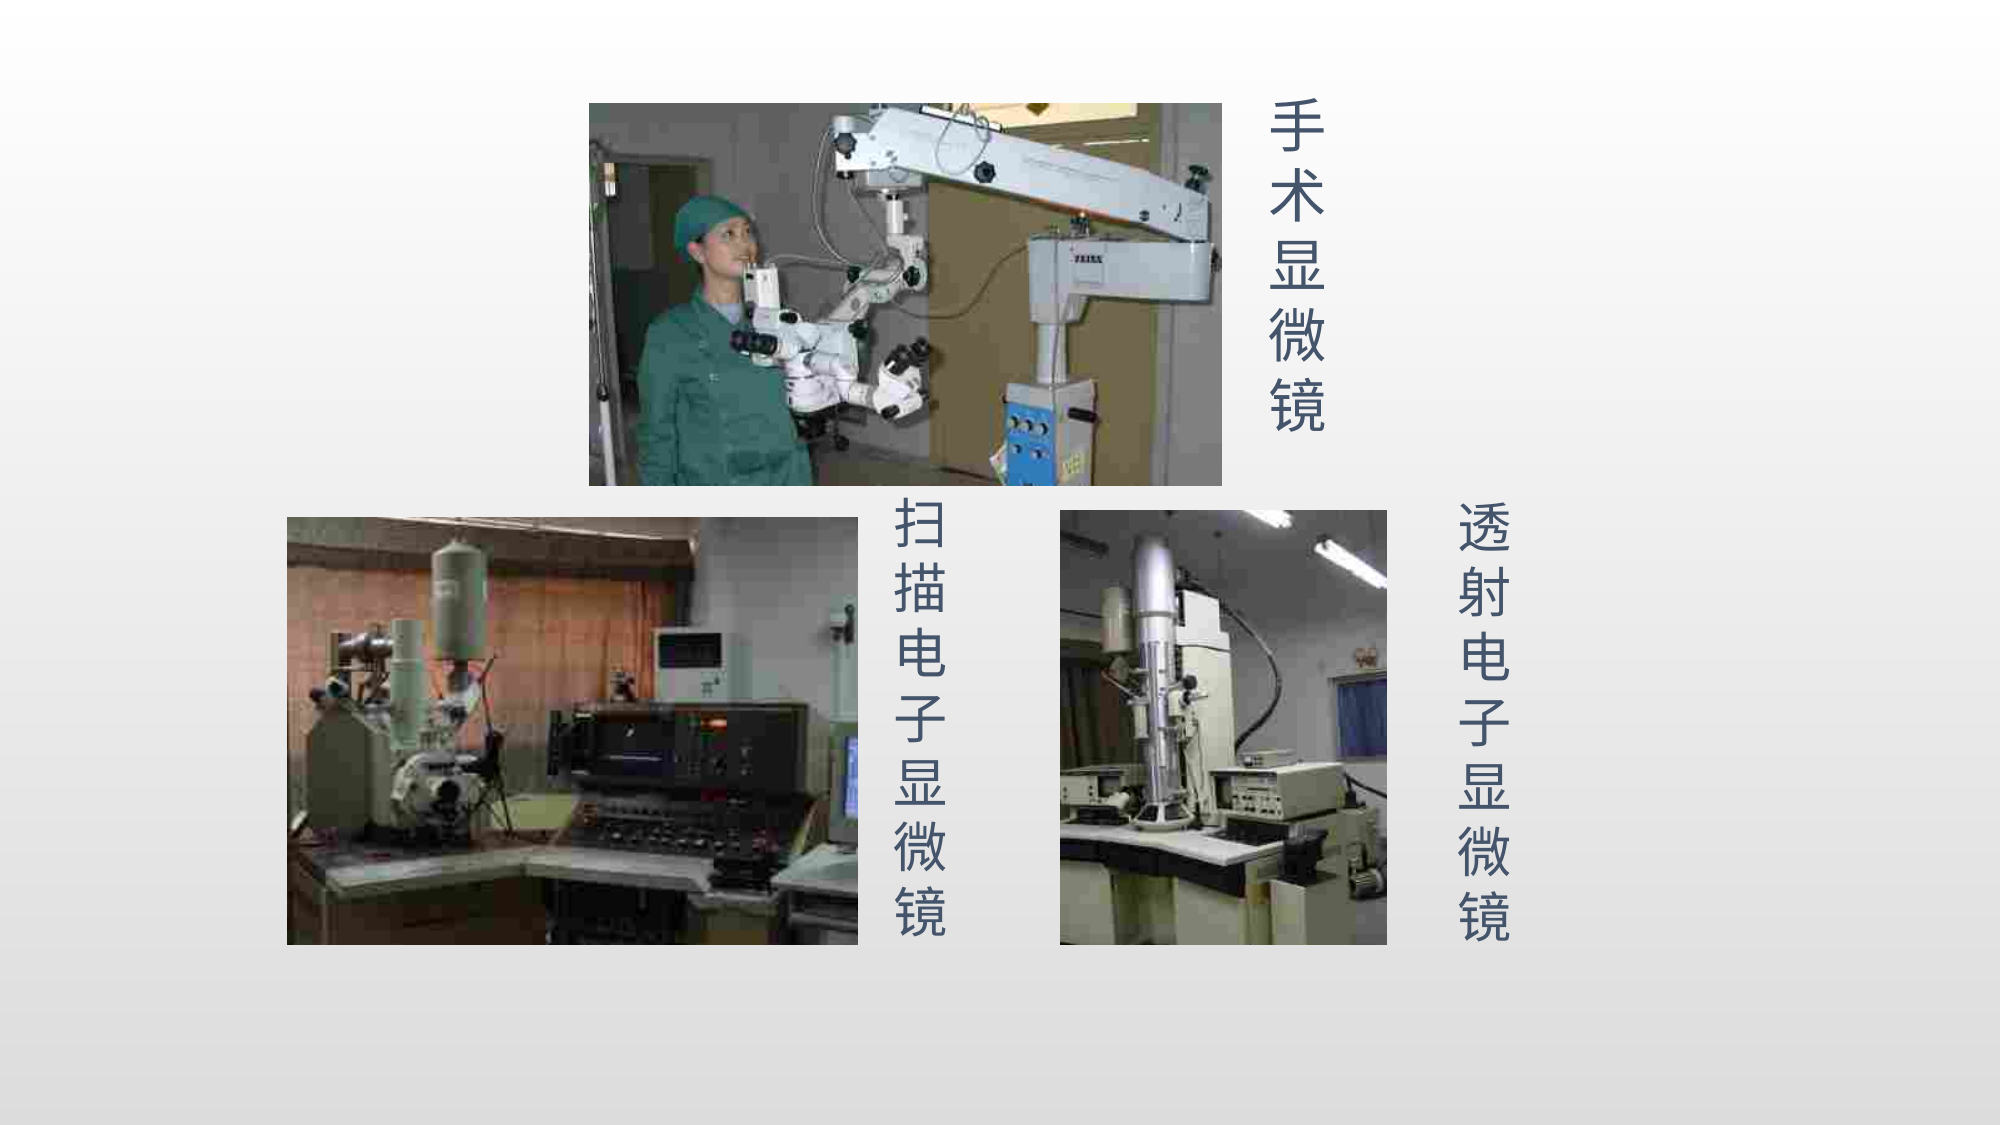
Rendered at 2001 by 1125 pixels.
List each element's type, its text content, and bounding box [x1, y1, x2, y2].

picture [287, 517, 858, 945]
text_box [1234, 75, 1310, 137]
text_box 扫描电子显微镜 [879, 486, 982, 952]
text_box 手术显微镜 [1254, 82, 1392, 447]
picture [1060, 510, 1387, 945]
text_box 透射电子显微镜 [1443, 485, 1546, 956]
picture [589, 103, 1222, 486]
